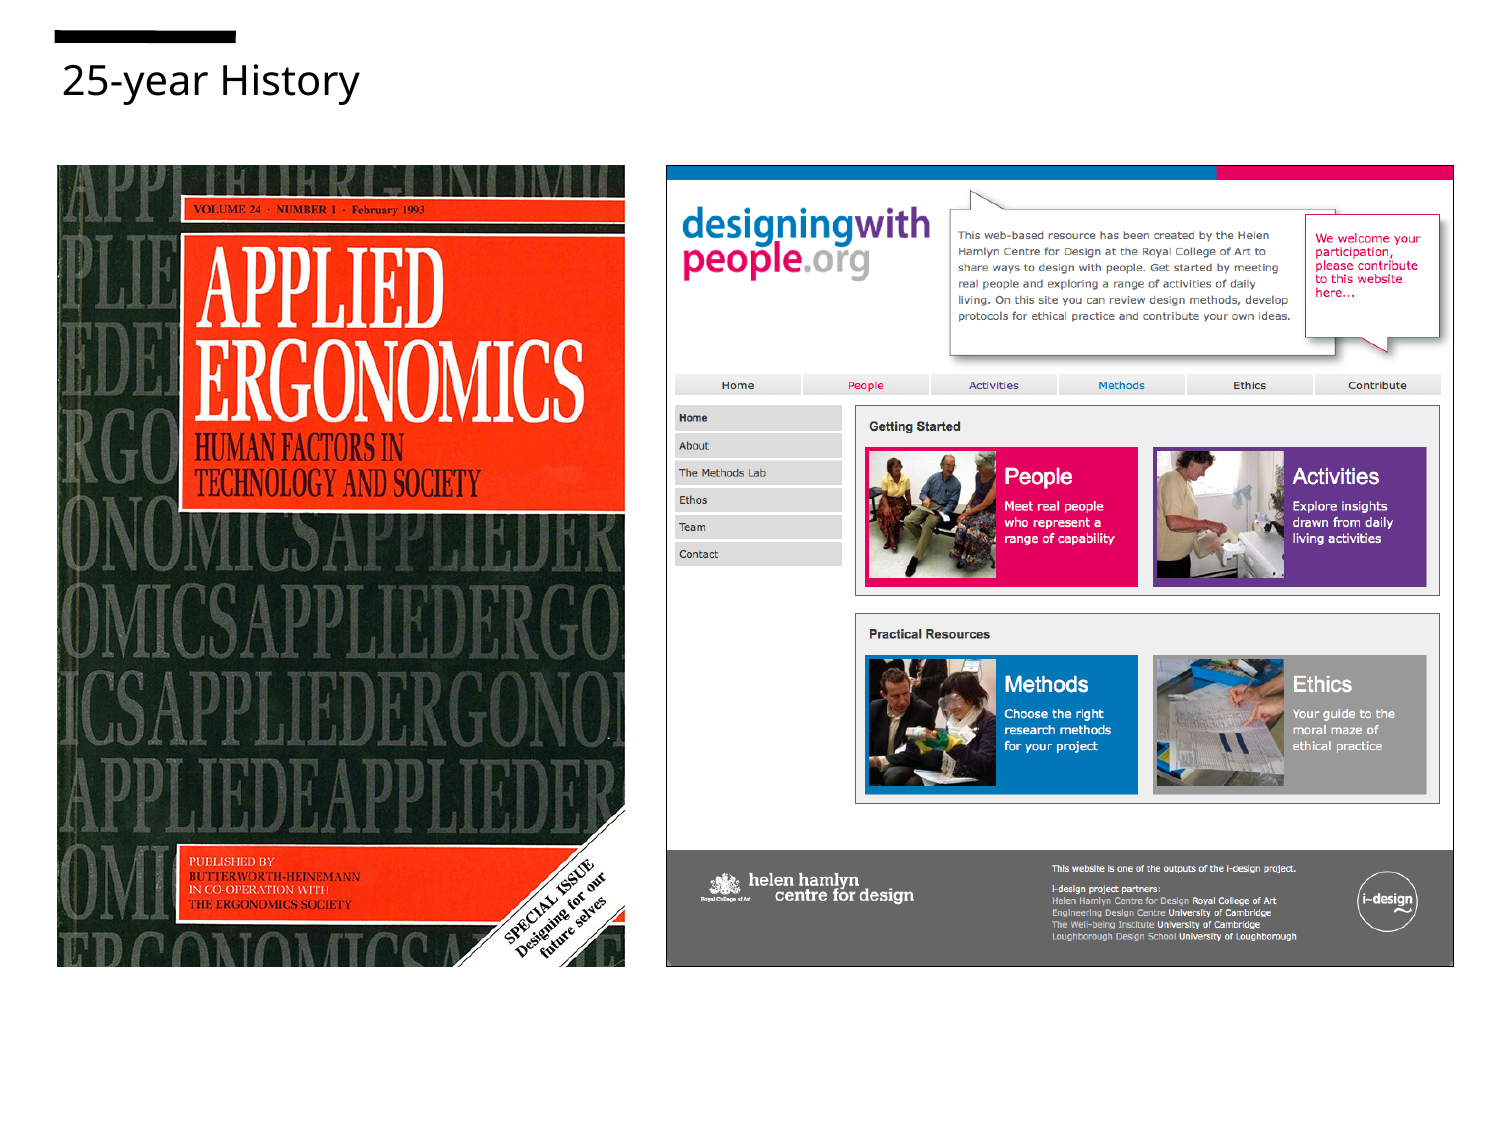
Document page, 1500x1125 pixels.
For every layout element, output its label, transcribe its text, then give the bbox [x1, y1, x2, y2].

picture [57, 164, 626, 967]
text_box 25-year History [47, 46, 376, 111]
picture [665, 164, 1454, 967]
